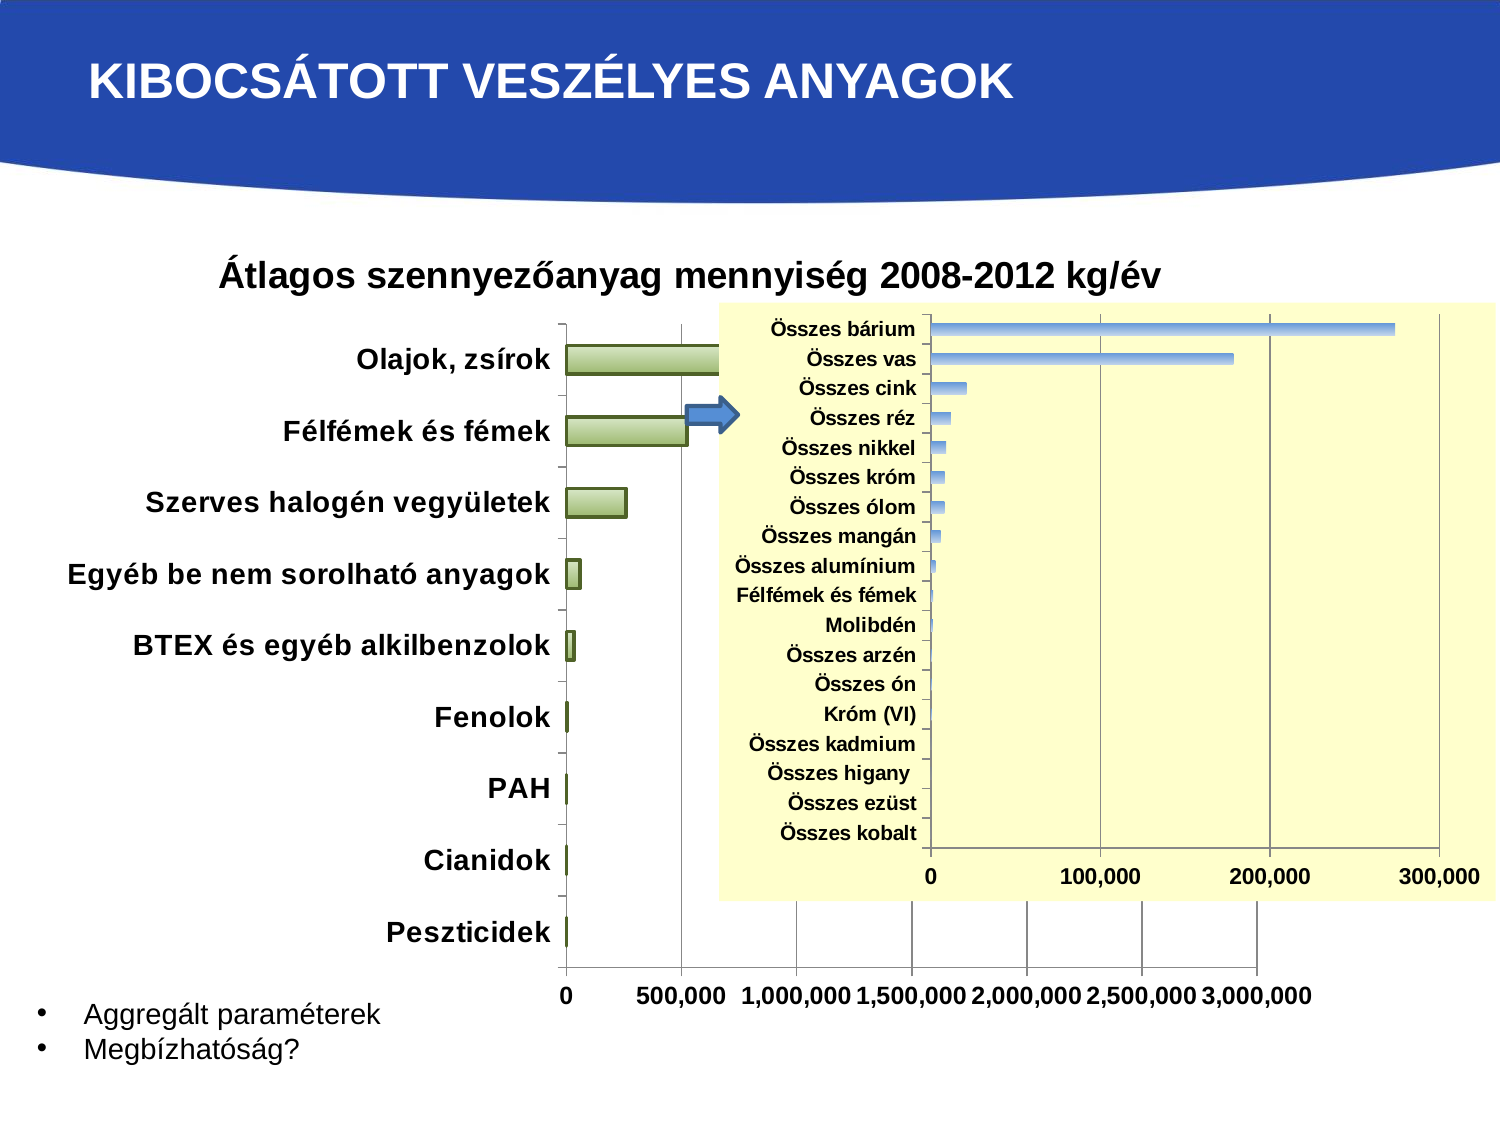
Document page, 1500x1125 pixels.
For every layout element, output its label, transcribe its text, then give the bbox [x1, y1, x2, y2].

title Kibocsátott veszélyes anyagok [73, 7, 1199, 149]
text_box Aggregált paraméterek Megbízhatóság? [22, 987, 483, 1073]
chart [40, 218, 1496, 1026]
picture [0, 0, 1500, 1125]
